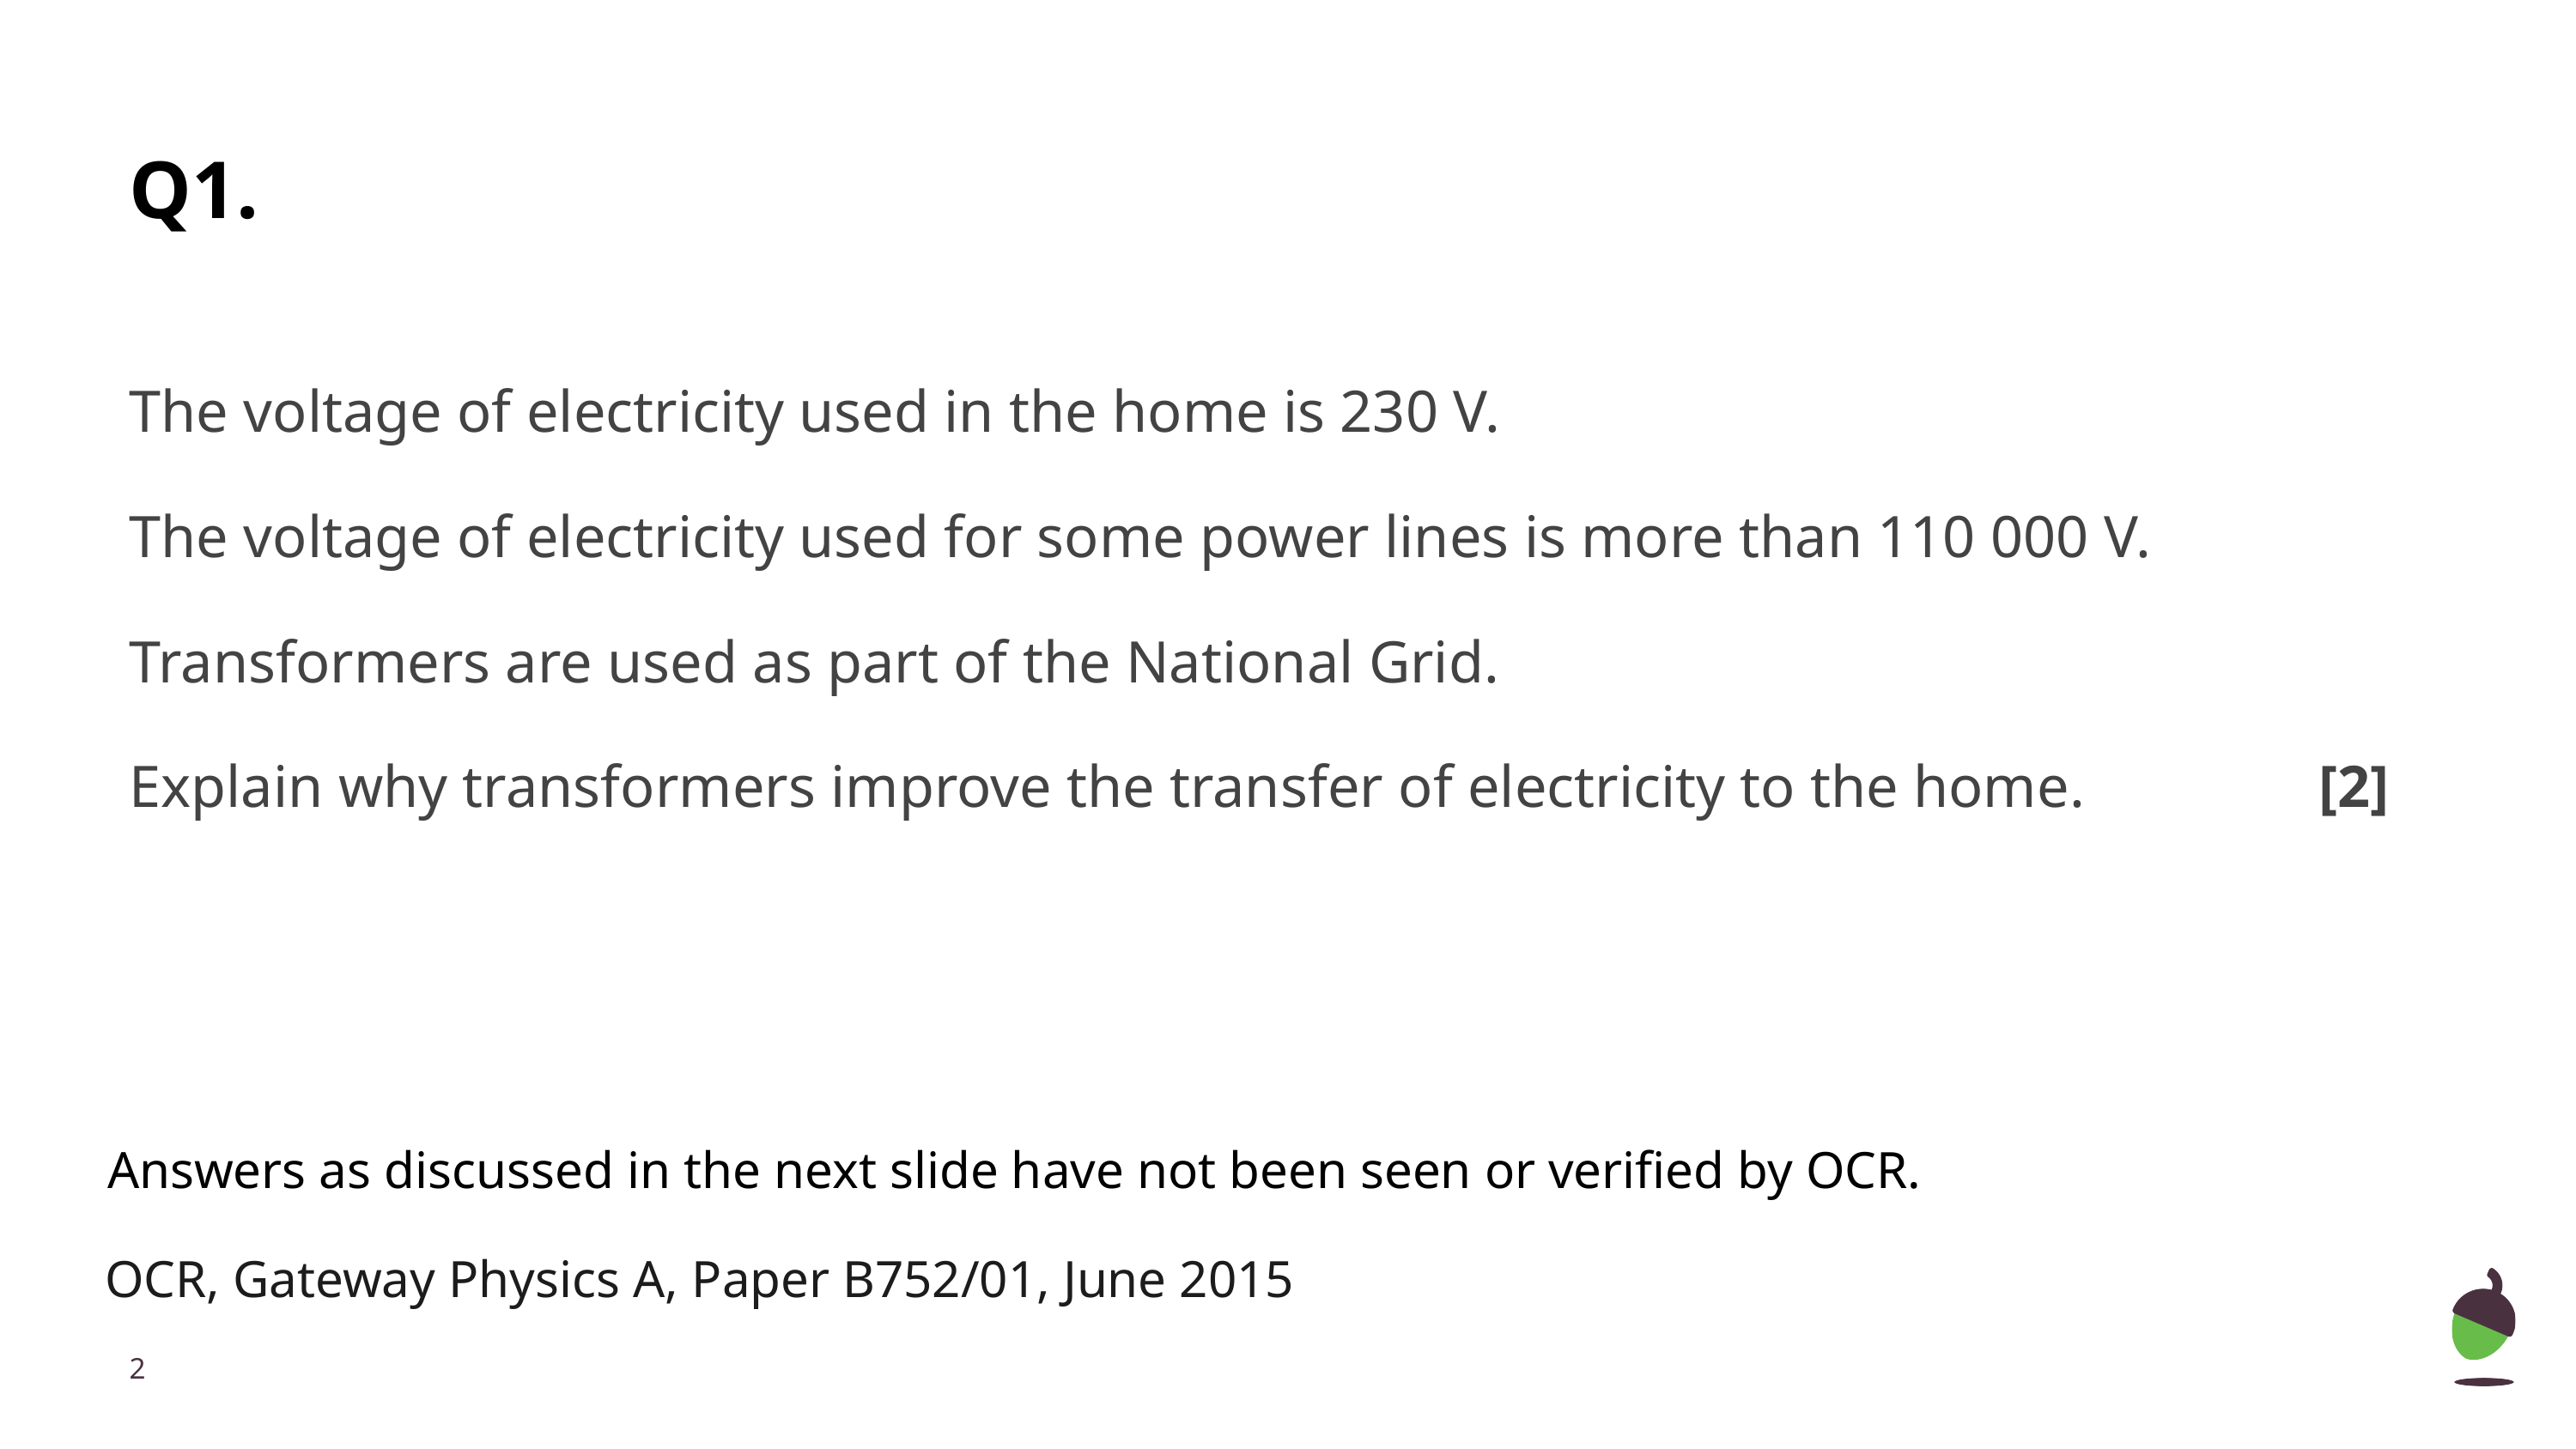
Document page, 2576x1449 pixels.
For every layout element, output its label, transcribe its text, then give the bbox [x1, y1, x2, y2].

list The voltage of electricity used in the home is 230 V. The voltage of electricity used for some power lines is more than 110 000 V. Transformers are used as part of the National Grid. Explain why transformers improve the transfer of electricity to the home. [2] [129, 355, 2447, 1245]
slide_number ‹#› [129, 1349, 332, 1401]
text_box Answers as discussed in the next slide have not been seen or verified by OCR. [94, 1125, 2391, 1258]
title Q1. [129, 124, 1990, 355]
picture [2451, 1268, 2516, 1386]
text_box OCR, Gateway Physics A, Paper B752/01, June 2015 [92, 1234, 1733, 1339]
